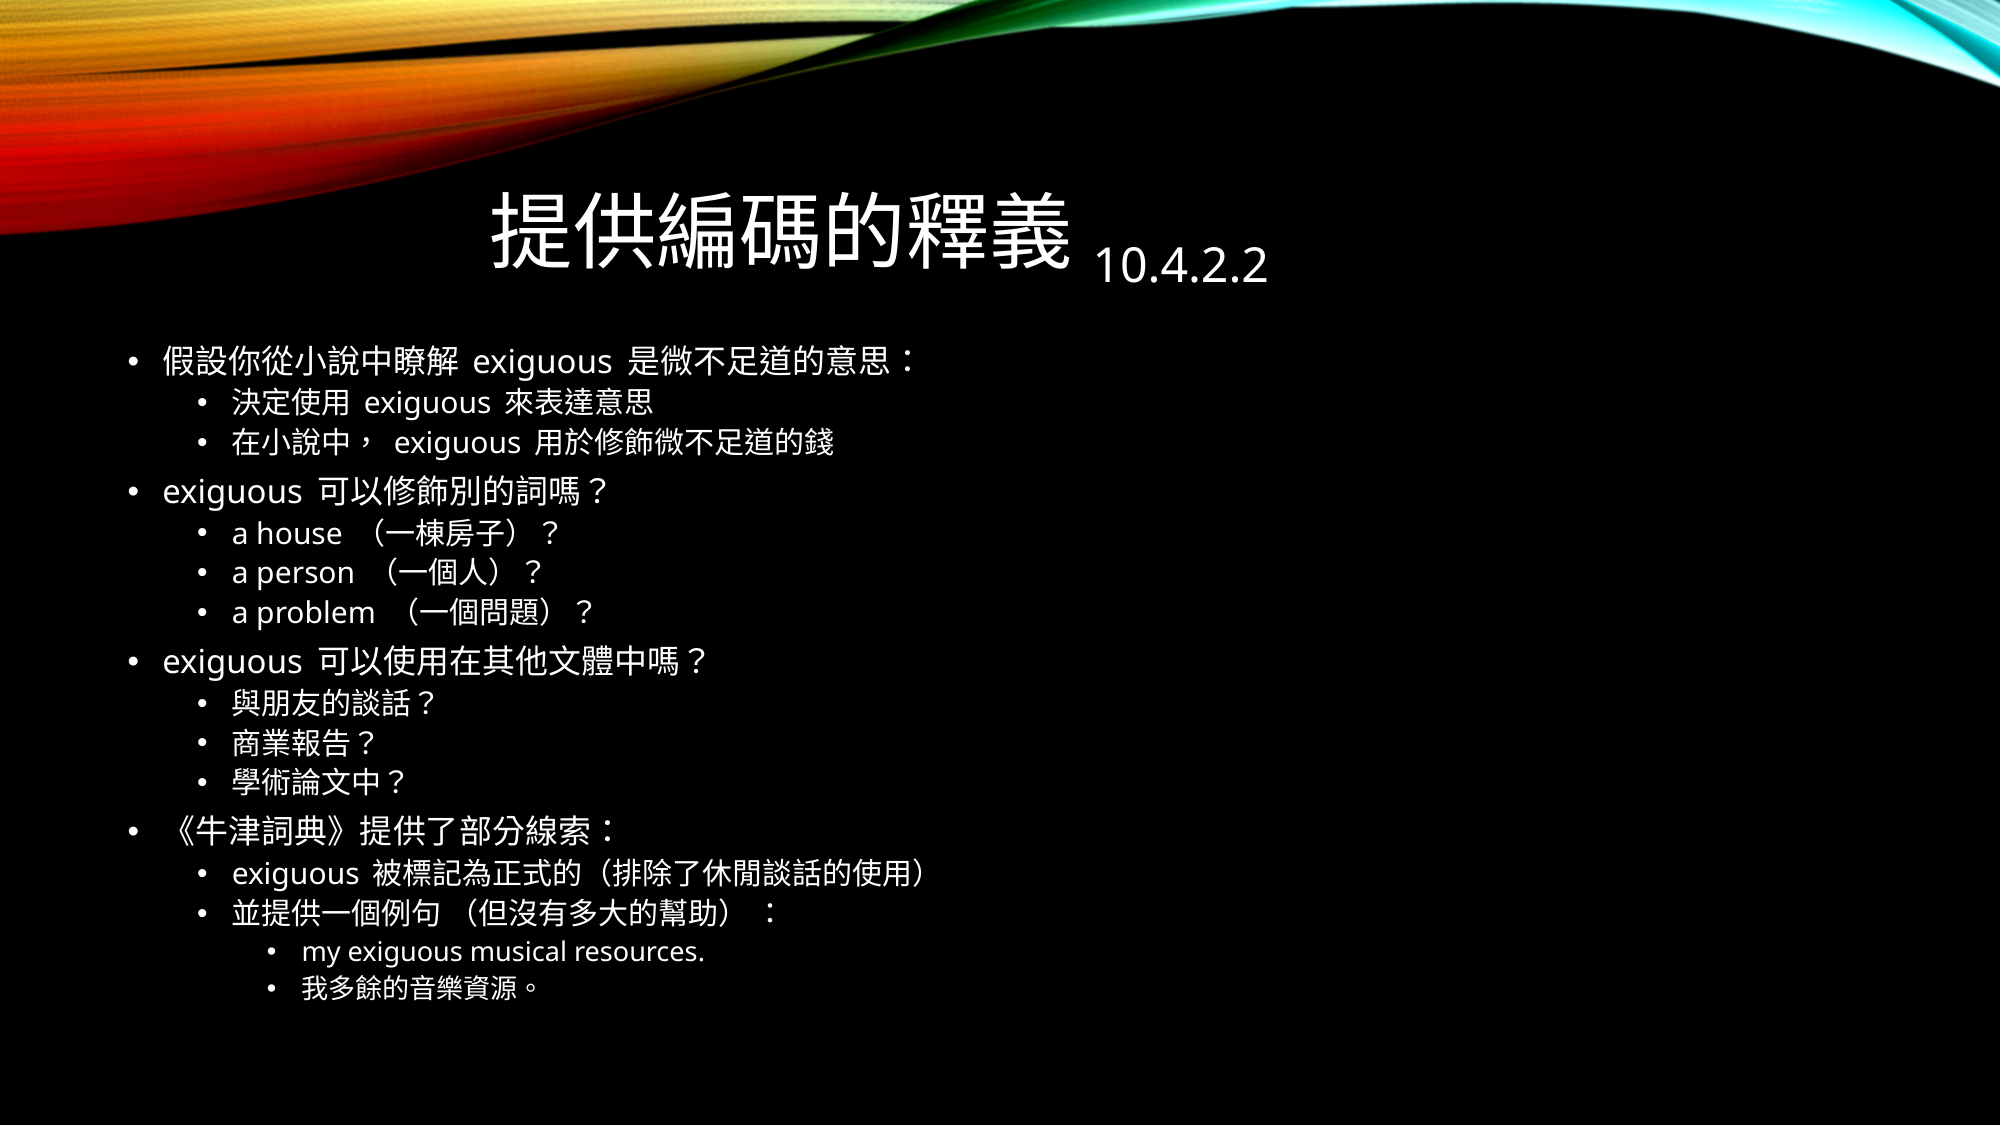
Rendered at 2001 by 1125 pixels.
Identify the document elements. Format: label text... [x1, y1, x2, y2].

list 假設你從小說中瞭解 exiguous 是微不足道的意思： 決定使用 exiguous 來表達意思 在小說中， exiguous 用於修飾微不足道的錢 exiguous 可以修飾別的詞嗎？ a house （一棟房子）？ a person （一個人）？ a problem （一個問題）？ exiguous 可以使用在其他文體中嗎？ 與朋友的談話？ 商業報告？ 學術論文中？ 《牛津詞典》提供了部分線索： exiguous 被標記為正式的（排除了休閒談話的使用） 並提供一個例句 （但沒有多大的幫助） ： my exiguous musical resources. 我多餘的音樂資源。 [112, 337, 1888, 1021]
title 提供編碼的釋義10.4.2.2 [474, 125, 1888, 337]
picture [0, 0, 2000, 237]
